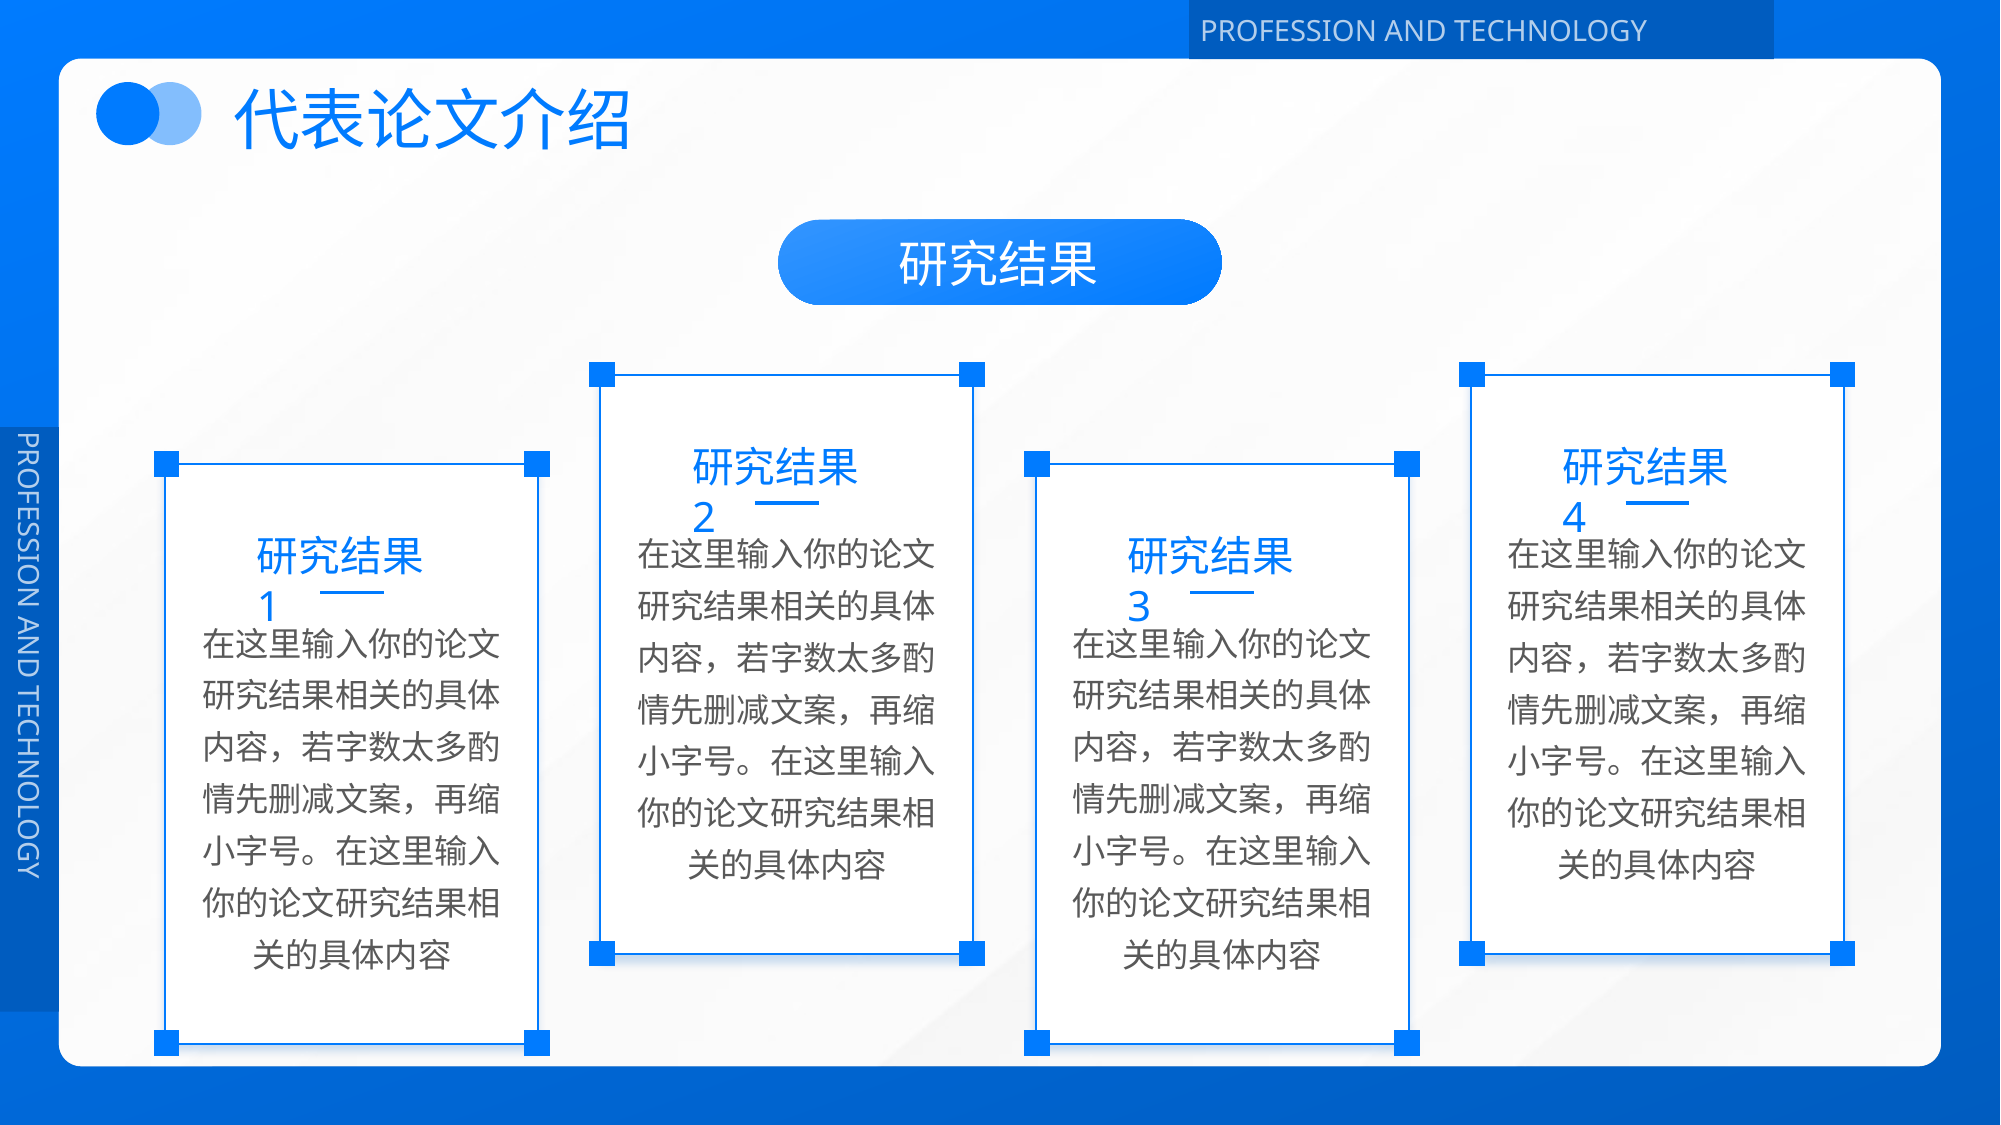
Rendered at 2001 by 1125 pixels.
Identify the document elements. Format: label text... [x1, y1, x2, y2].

list 代表论文介绍 [218, 70, 659, 158]
text_box 研究结果2 [692, 440, 889, 491]
text_box [154, 451, 179, 477]
text_box [524, 1030, 550, 1056]
text_box 研究结果3 [1127, 529, 1324, 581]
text_box [959, 941, 985, 966]
text_box [777, 218, 1223, 306]
text_box 在这里输入你的论文研究结果相关的具体内容，若字数太多酌情先删减文案，再缩小字号。在这里输入你的论文研究结果相关的具体内容 [196, 610, 508, 975]
text_box [1459, 941, 1485, 966]
text_box [154, 1030, 179, 1056]
text_box [1470, 374, 1845, 955]
text_box 在这里输入你的论文研究结果相关的具体内容，若字数太多酌情先删减文案，再缩小字号。在这里输入你的论文研究结果相关的具体内容 [1066, 610, 1378, 975]
text_box 研究结果4 [1562, 440, 1760, 491]
text_box 在这里输入你的论文研究结果相关的具体内容，若字数太多酌情先删减文案，再缩小字号。在这里输入你的论文研究结果相关的具体内容 [631, 520, 943, 885]
text_box [164, 463, 539, 1045]
text_box [1830, 941, 1855, 966]
text_box [589, 362, 615, 387]
text_box [1024, 1030, 1050, 1056]
text_box [1035, 463, 1410, 1045]
text_box [959, 362, 985, 387]
text_box 应用实例3 [149, 82, 202, 146]
text_box [1394, 451, 1420, 477]
text_box [589, 941, 615, 966]
text_box [1394, 1030, 1420, 1056]
text_box [599, 374, 974, 955]
text_box [1459, 362, 1485, 387]
text_box 在这里输入你的论文研究结果相关的具体内容，若字数太多酌情先删减文案，再缩小字号。在这里输入你的论文研究结果相关的具体内容 [1501, 520, 1813, 885]
text_box [1024, 451, 1050, 477]
text_box [1830, 362, 1855, 387]
text_box 研究结果 [898, 232, 1101, 294]
text_box 研究结果1 [256, 529, 447, 581]
text_box [524, 451, 550, 477]
